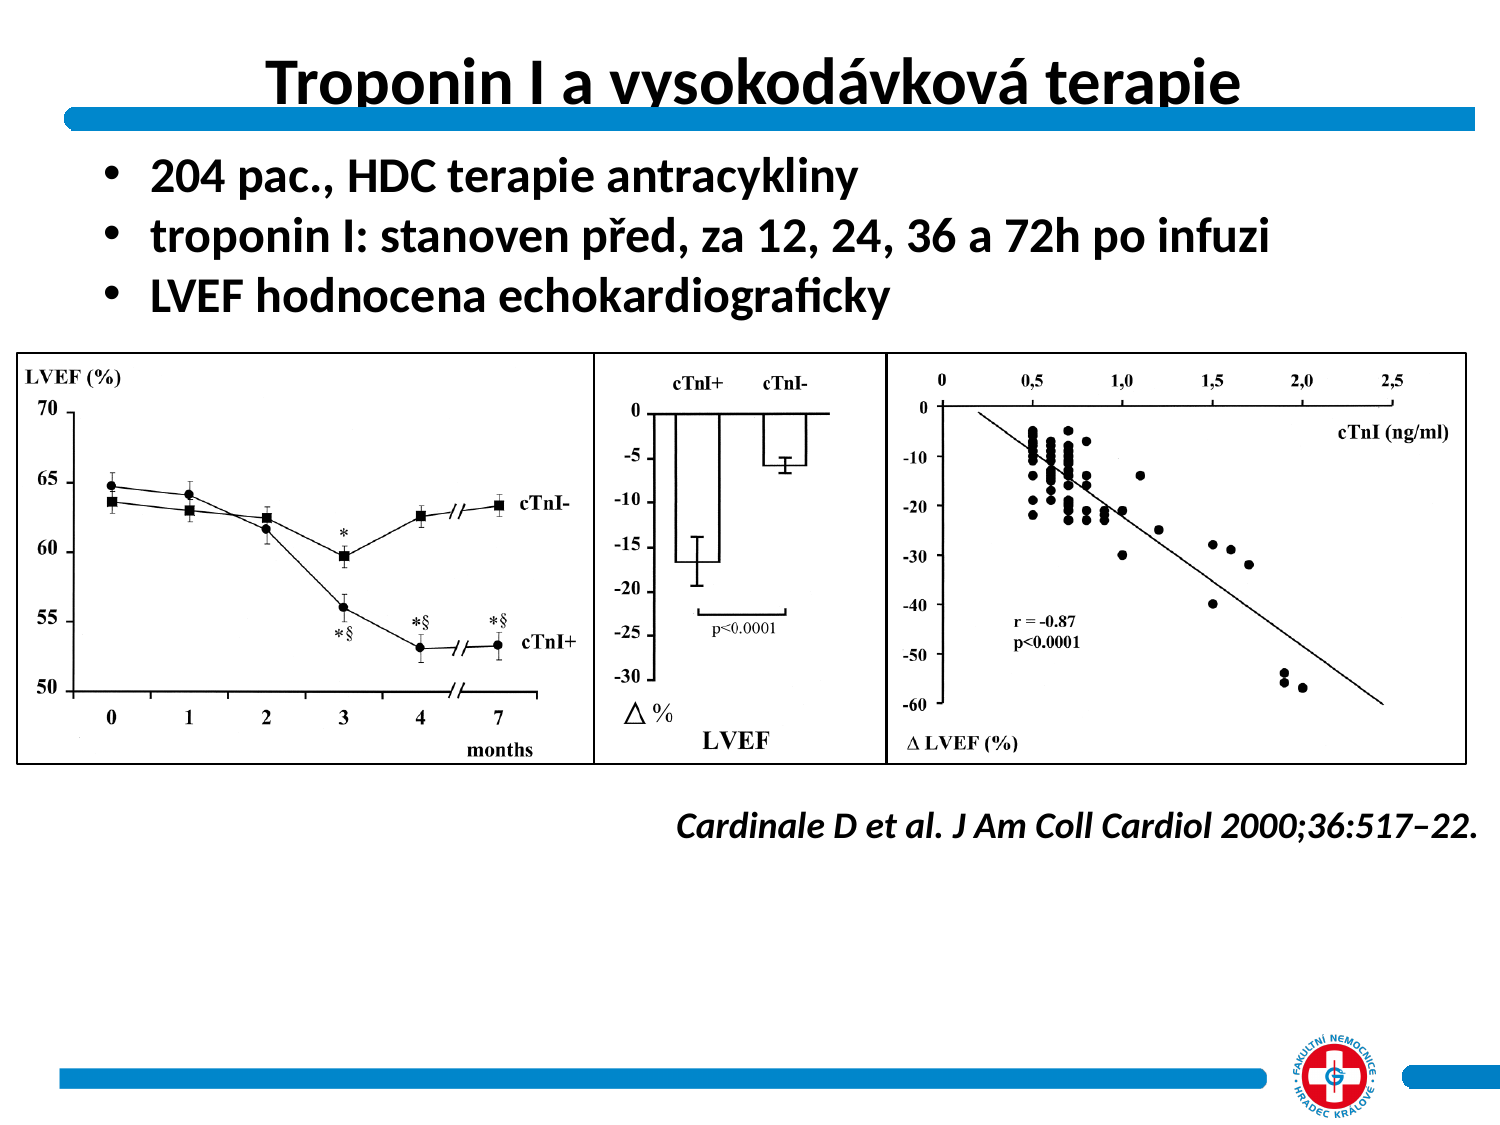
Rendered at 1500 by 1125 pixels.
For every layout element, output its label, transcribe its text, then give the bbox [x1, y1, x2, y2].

text_box 204 pac., HDC terapie antracykliny troponin I: stanoven před, za 12, 24, 36 a 72h po infuzi LVEF hodnocena echokardiograficky [88, 139, 1388, 330]
picture [1293, 1033, 1376, 1118]
list Cardinale D et al. J Am Coll Cardiol 2000;36:517–22. [144, 793, 1495, 858]
picture [17, 353, 1466, 764]
picture [1262, 1068, 1268, 1089]
title Troponin I a vysokodávková terapie [41, 7, 1483, 149]
picture [1402, 1065, 1500, 1089]
picture [64, 125, 71, 131]
